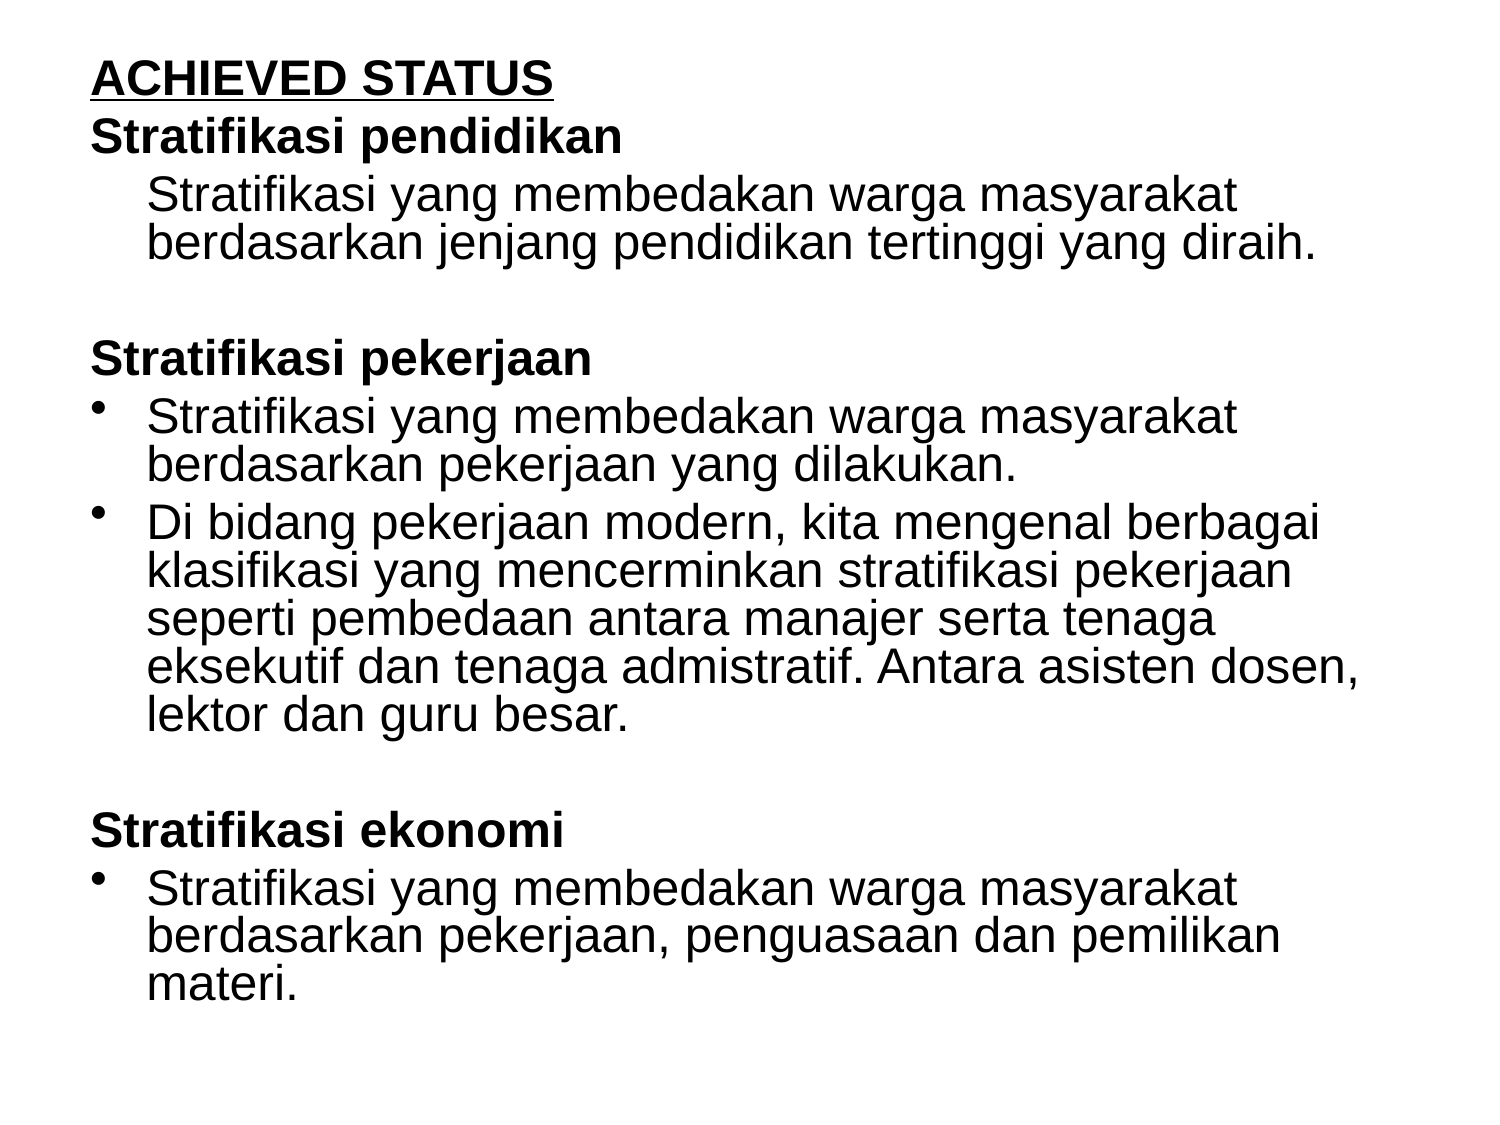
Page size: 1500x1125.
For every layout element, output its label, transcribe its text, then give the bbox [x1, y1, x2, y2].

list ACHIEVED STATUS Stratifikasi pendidikan Stratifikasi yang membedakan warga masyarakat berdasarkan jenjang pendidikan tertinggi yang diraih. Stratifikasi pekerjaan Stratifikasi yang membedakan warga masyarakat berdasarkan pekerjaan yang dilakukan. Di bidang pekerjaan modern, kita mengenal berbagai klasifikasi yang mencerminkan stratifikasi pekerjaan seperti pembedaan antara manajer serta tenaga eksekutif dan tenaga admistratif. Antara asisten dosen, lektor dan guru besar. Stratifikasi ekonomi Stratifikasi yang membedakan warga masyarakat berdasarkan pekerjaan, penguasaan dan pemilikan materi. [74, 49, 1438, 1051]
